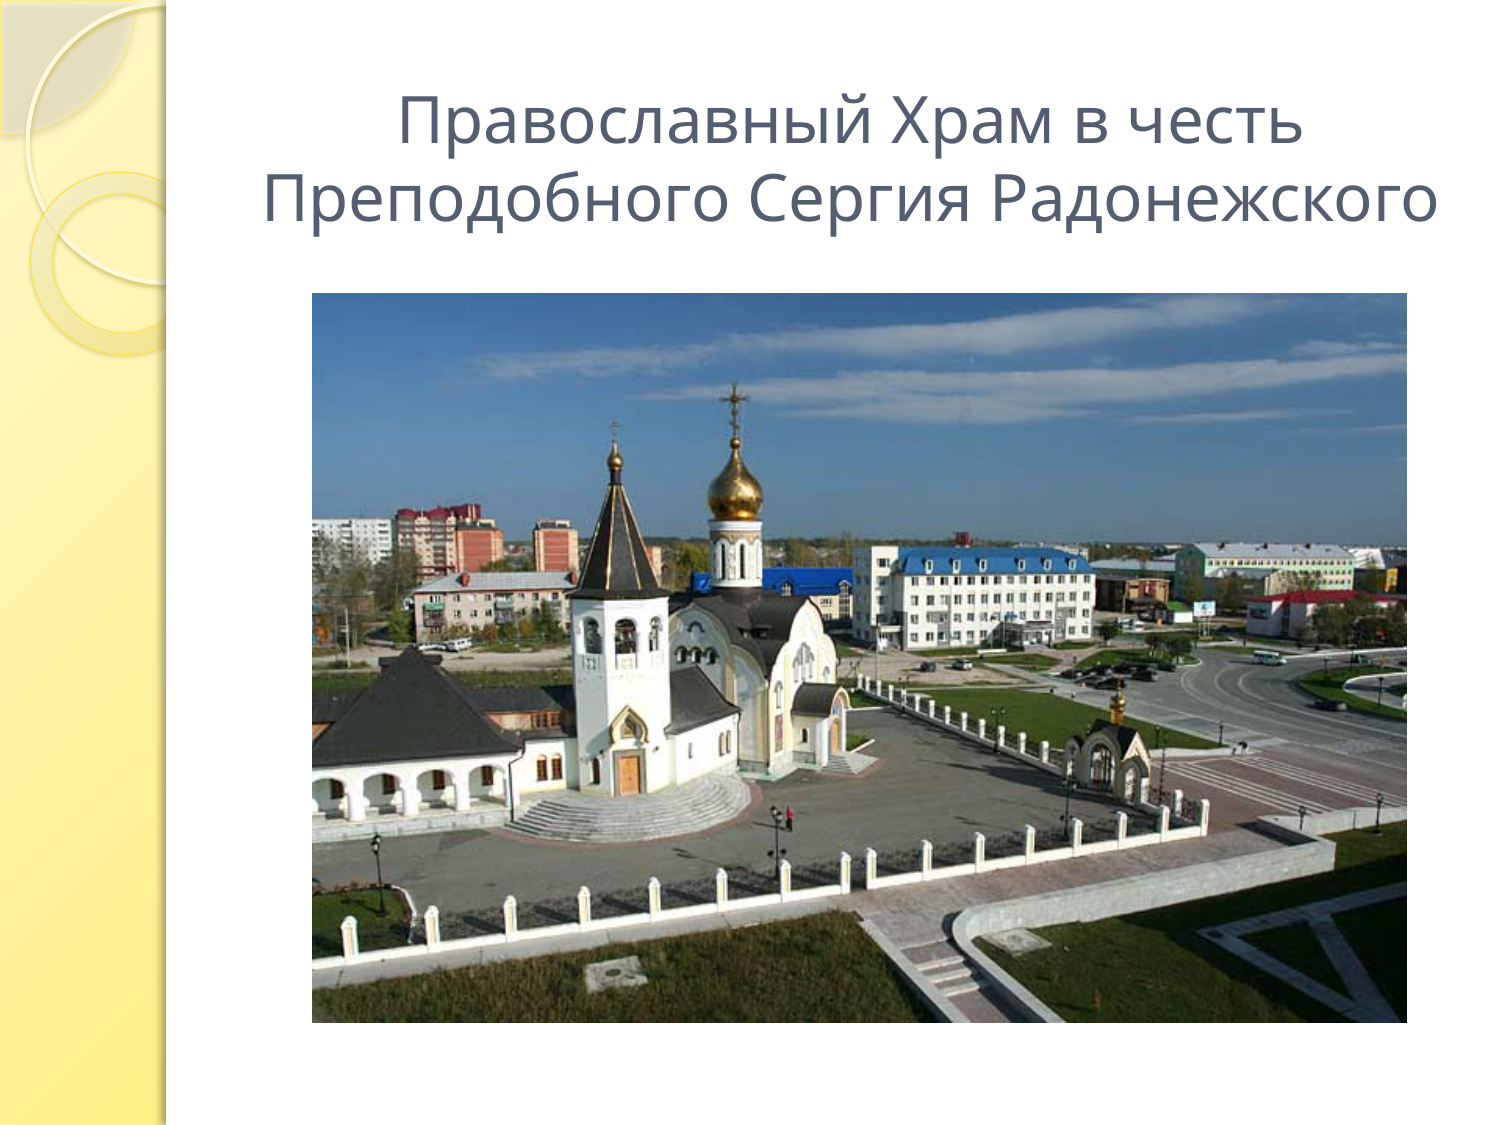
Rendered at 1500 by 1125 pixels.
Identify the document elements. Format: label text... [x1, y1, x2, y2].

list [312, 292, 1407, 1023]
title Православный Храм в честь Преподобного Сергия Радонежского [235, 45, 1466, 268]
